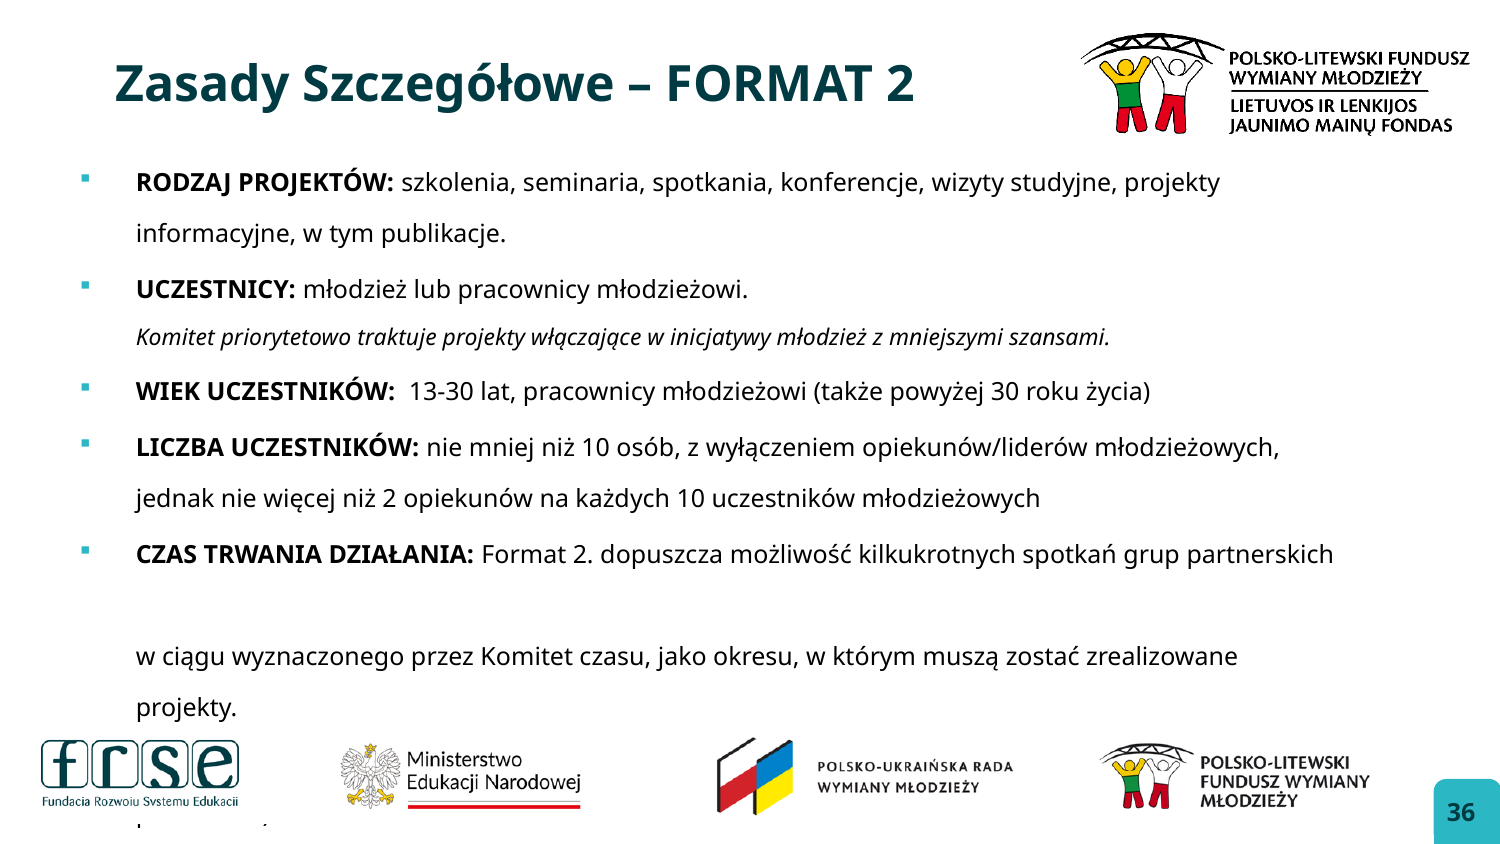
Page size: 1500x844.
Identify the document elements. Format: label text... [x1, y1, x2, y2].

picture [1080, 31, 1480, 147]
title Zasady Szczegółowe – FORMAT 2 [100, 43, 1223, 185]
picture [40, 728, 1371, 824]
